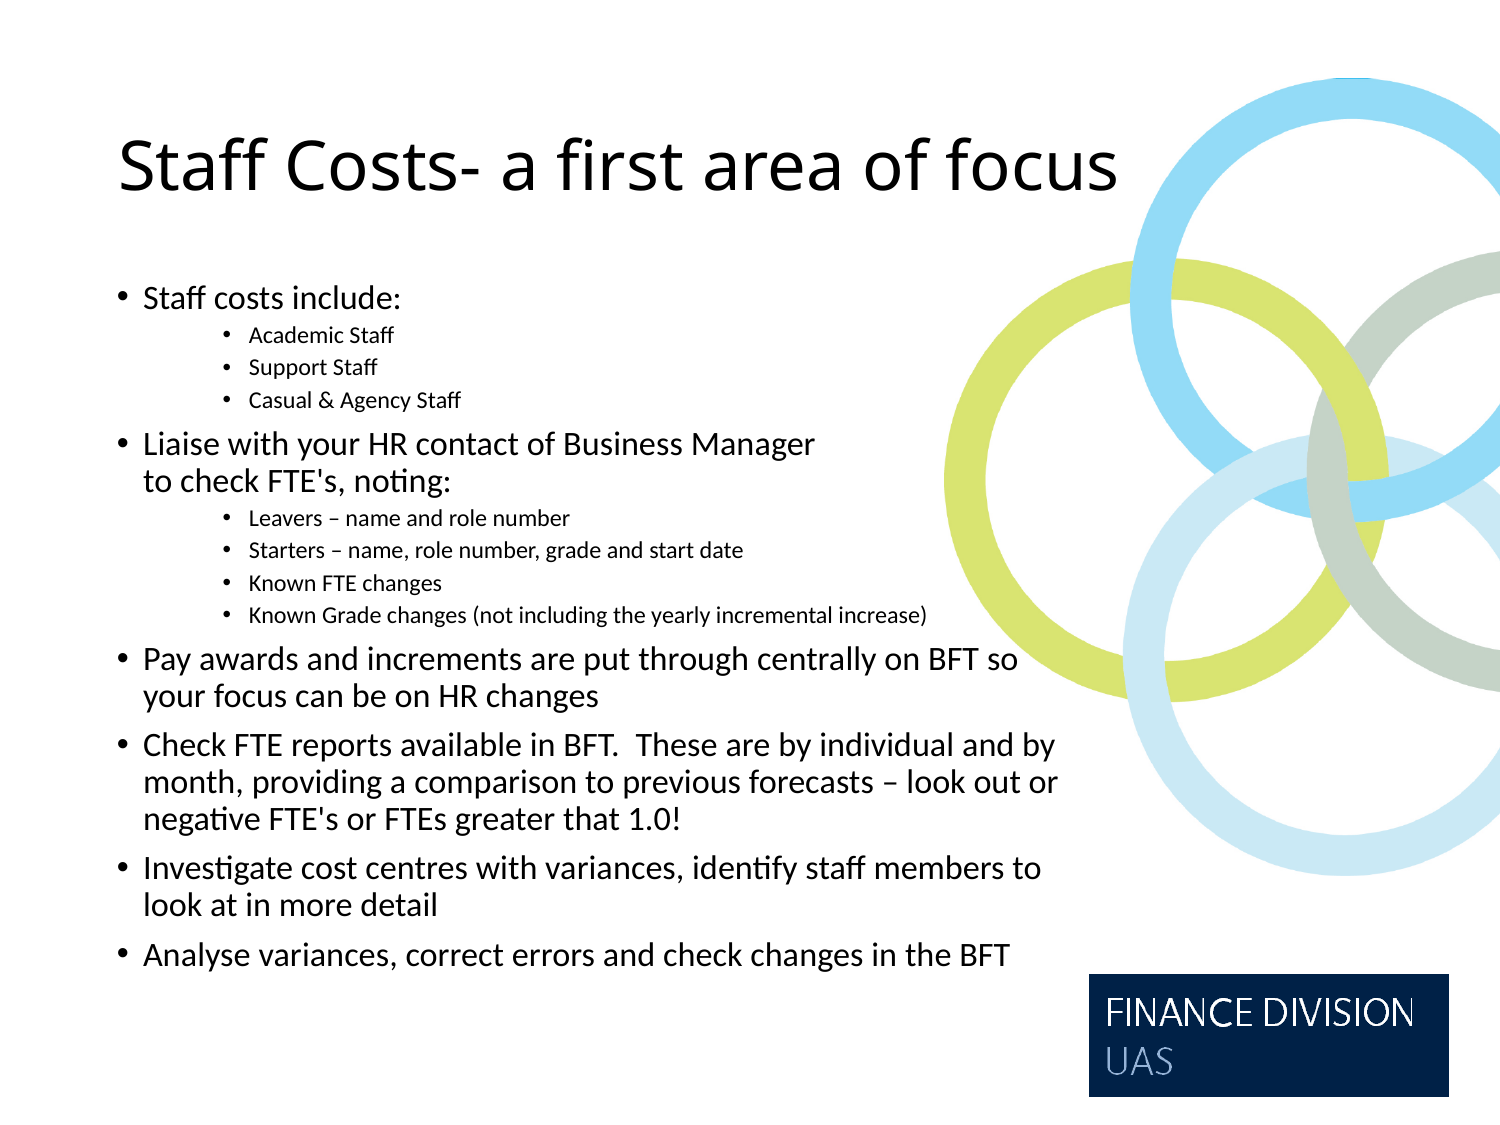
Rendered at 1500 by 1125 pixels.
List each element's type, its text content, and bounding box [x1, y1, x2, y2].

picture [1089, 974, 1449, 1097]
title Staff Costs- a first area of focus [103, 59, 1397, 278]
list Staff costs include: Academic Staff Support Staff Casual & Agency Staff Liaise with your HR contact of Business Manager to check FTE's, noting: Leavers – name and role number Starters – name, role number, grade and start date Known FTE changes Known Grade changes (not including the yearly incremental increase) Pay awards and increments are put through centrally on BFT so your focus can be on HR changes Check FTE reports available in BFT. These are by individual and by month, providing a comparison to previous forecasts – look out or negative FTE's or FTEs greater that 1.0! Investigate cost centres with variances, identify staff members to look at in more detail Analyse variances, correct errors and check changes in the BFT [101, 272, 1087, 986]
